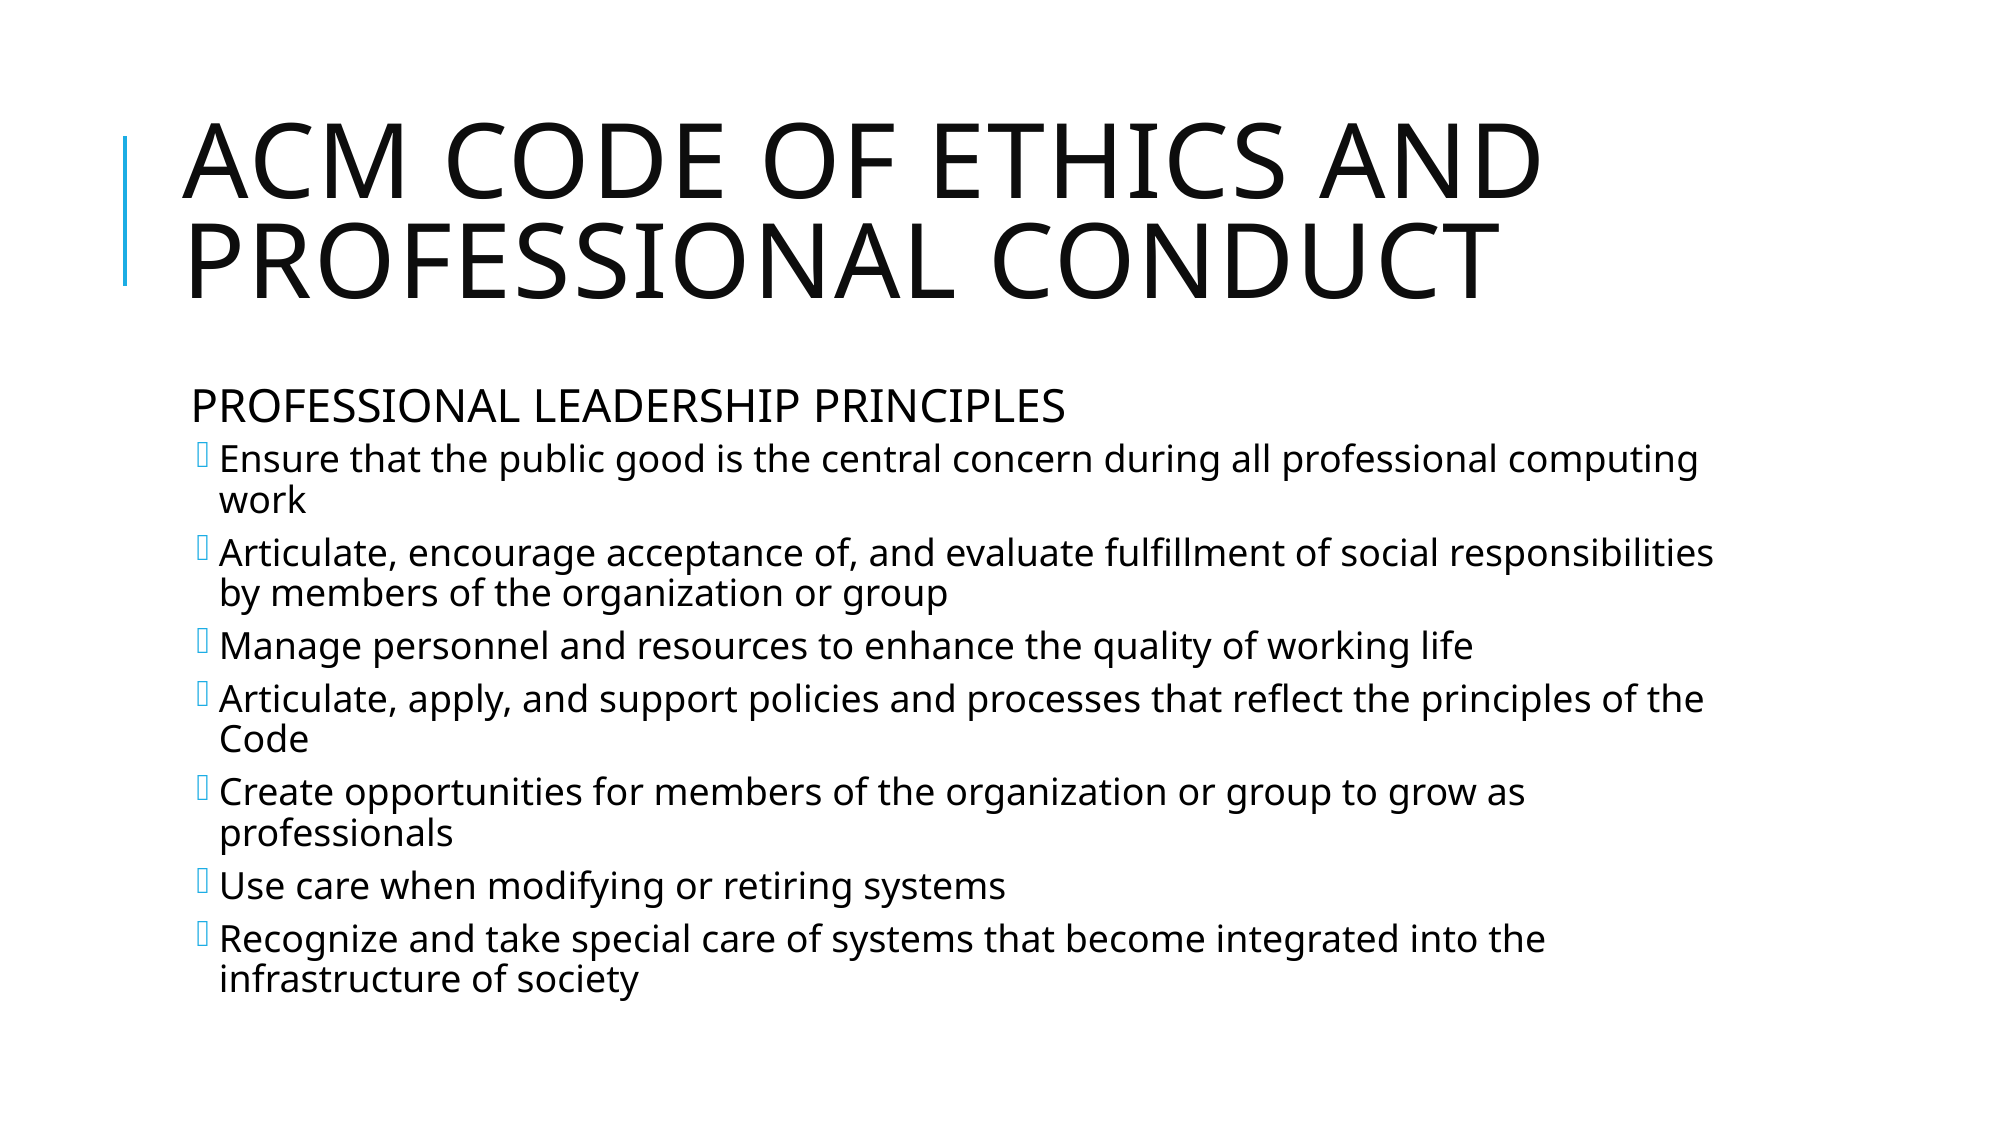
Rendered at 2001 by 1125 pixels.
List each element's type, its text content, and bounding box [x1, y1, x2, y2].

list PROFESSIONAL LEADERSHIP PRINCIPLES Ensure that the public good is the central concern during all professional computing work Articulate, encourage acceptance of, and evaluate fulfillment of social responsibilities by members of the organization or group Manage personnel and resources to enhance the quality of working life Articulate, apply, and support policies and processes that reflect the principles of the Code Create opportunities for members of the organization or group to grow as professionals Use care when modifying or retiring systems Recognize and take special care of systems that become integrated into the infrastructure of society [168, 375, 1763, 1035]
title ACM Code of Ethics and Professional Conduct [168, 96, 1763, 342]
